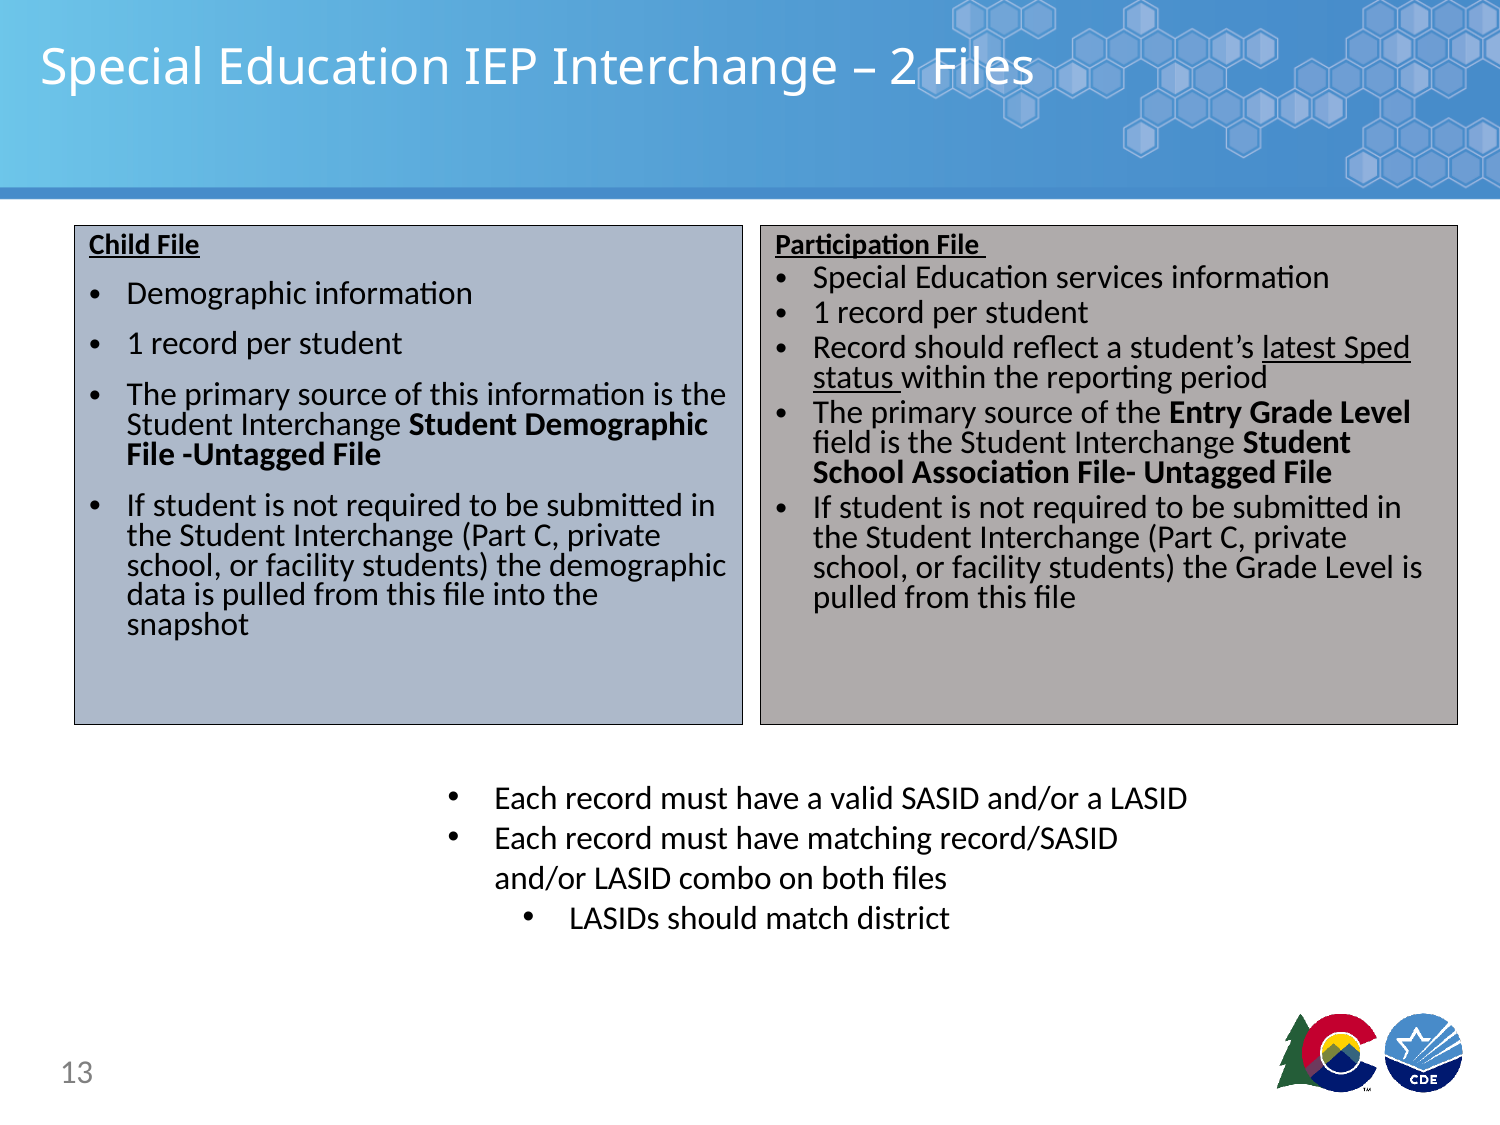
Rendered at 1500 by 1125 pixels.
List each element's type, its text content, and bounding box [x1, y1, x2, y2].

title Special Education IEP Interchange – 2 Files [40, 41, 1132, 166]
list Participation File Special Education services information 1 record per student Record should reflect a student’s latest Sped status within the reporting period The primary source of the Entry Grade Level field is the Student Interchange Student School Association File- Untagged File If student is not required to be submitted in the Student Interchange (Part C, private school, or facility students) the Grade Level is pulled from this file [760, 225, 1458, 725]
text_box Each record must have a valid SASID and/or a LASID Each record must have matching record/SASID and/or LASID combo on both files LASIDs should match district [432, 724, 1231, 944]
text_box [86, 663, 743, 750]
slide_number 13 [45, 1042, 122, 1103]
picture [1275, 1012, 1463, 1093]
picture [0, 0, 1500, 200]
list Child File Demographic information 1 record per student The primary source of this information is the Student Interchange Student Demographic File -Untagged File If student is not required to be submitted in the Student Interchange (Part C, private school, or facility students) the demographic data is pulled from this file into the snapshot [74, 225, 743, 725]
